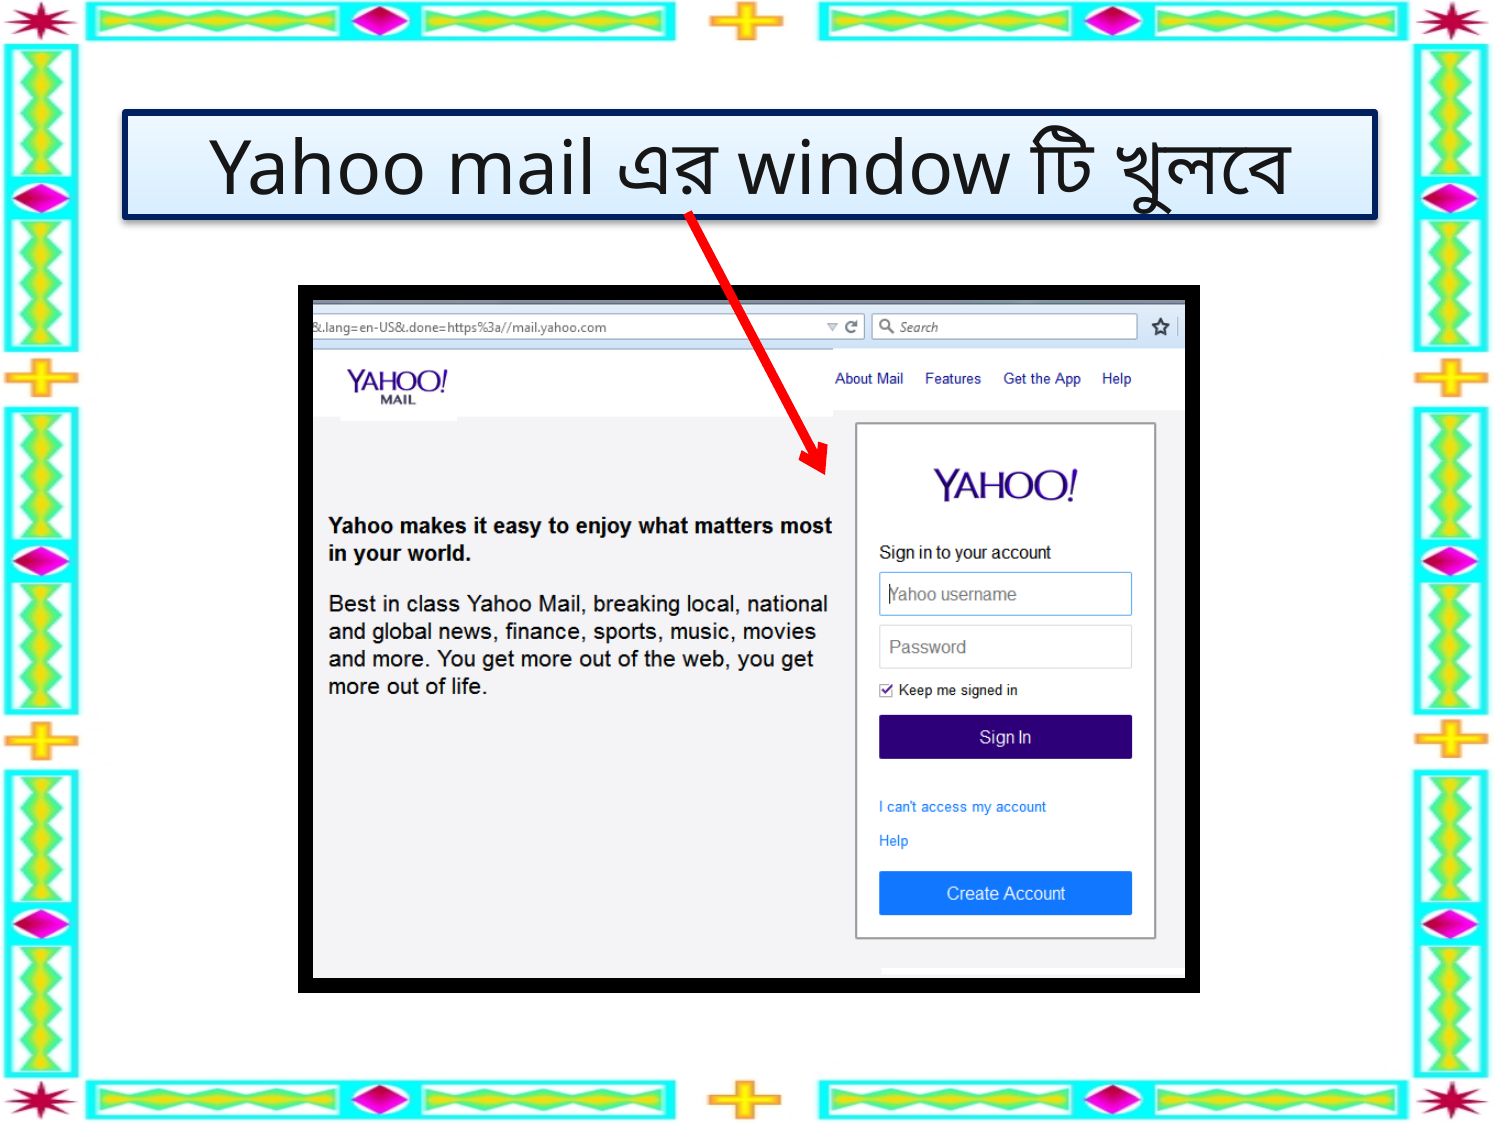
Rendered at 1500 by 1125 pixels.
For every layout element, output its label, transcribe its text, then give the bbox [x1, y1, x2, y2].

picture [0, 0, 1500, 1125]
text_box Yahoo mail এর window টি খুলবে [124, 112, 1376, 218]
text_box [624, 274, 888, 413]
